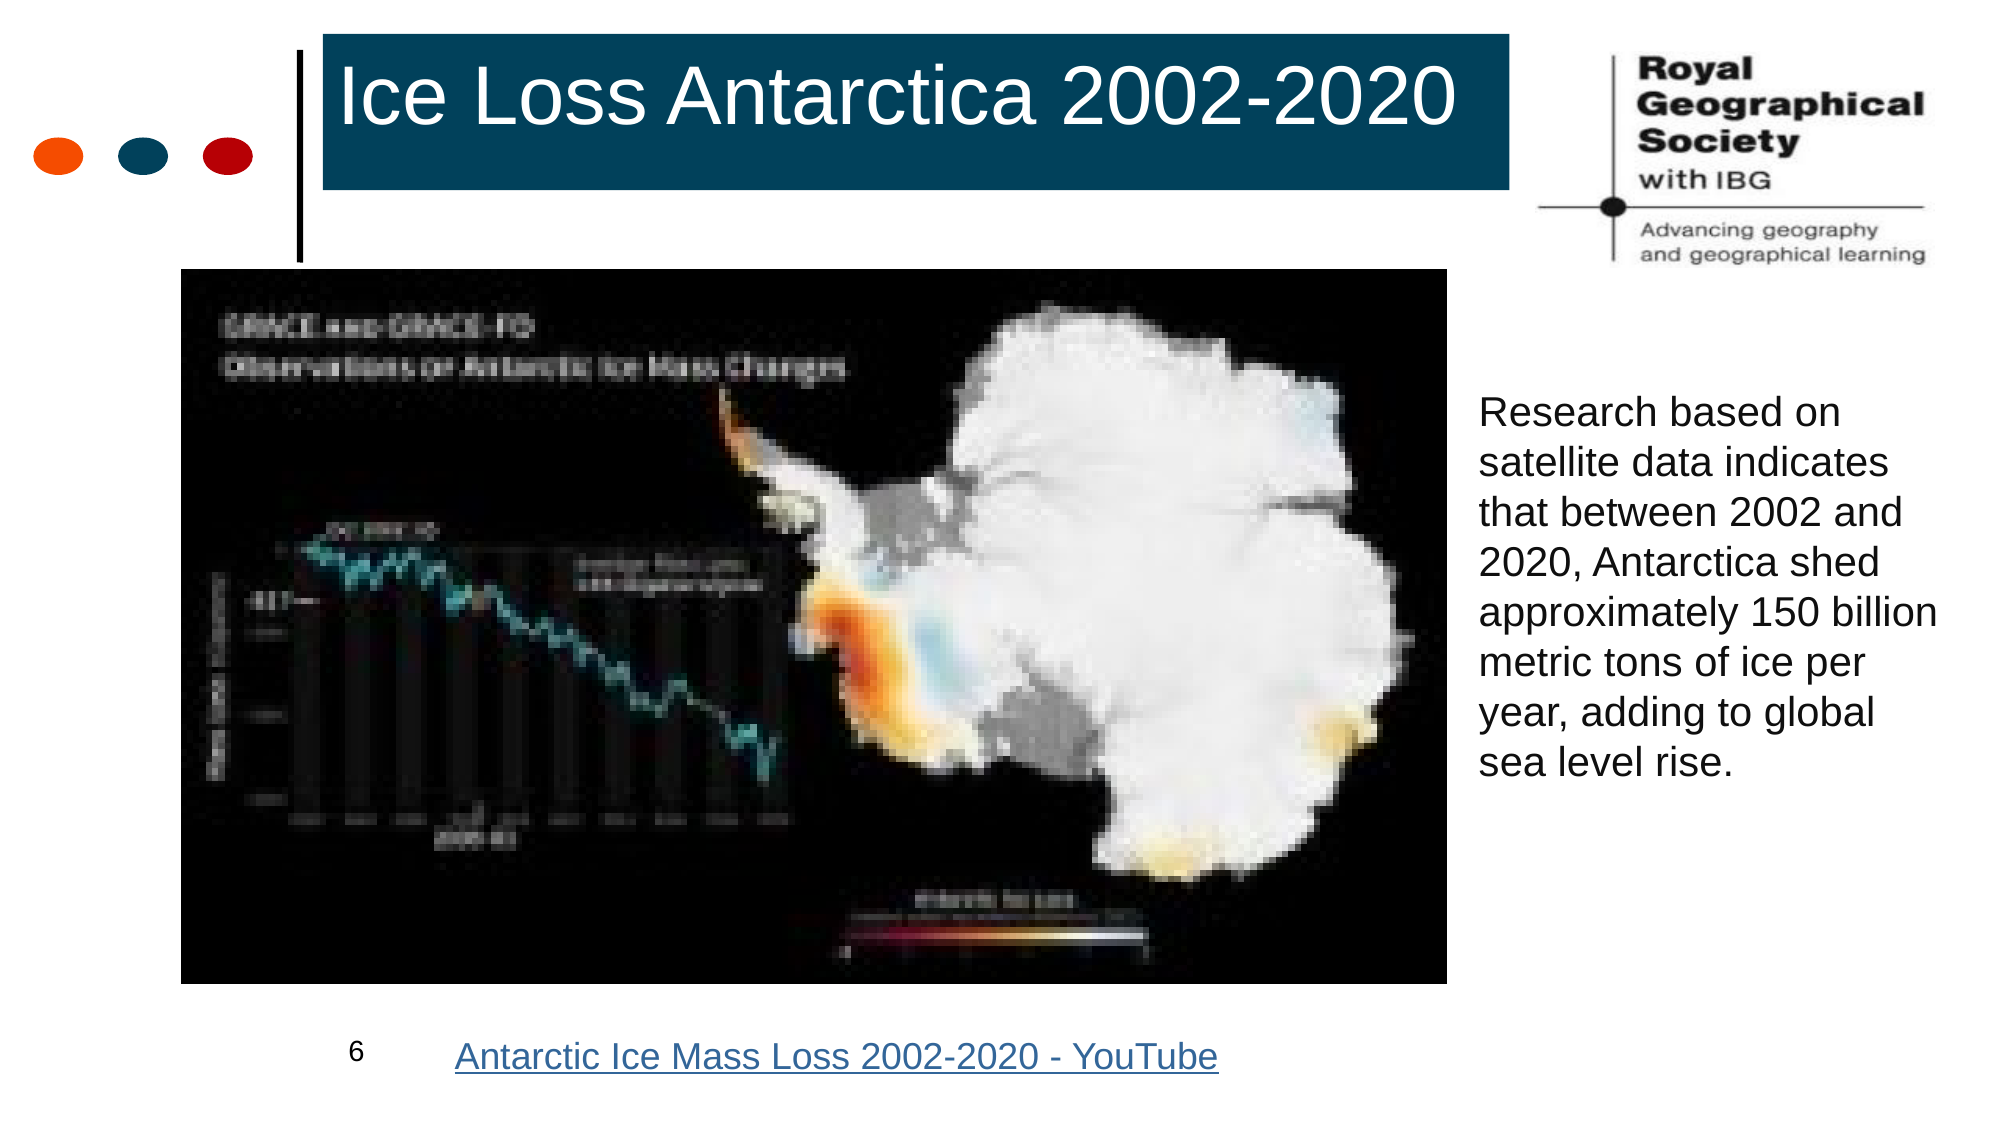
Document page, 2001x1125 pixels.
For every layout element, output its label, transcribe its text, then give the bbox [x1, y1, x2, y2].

text_box Research based on satellite data indicates that between 2002 and 2020, Antarctica shed approximately 150 billion metric tons of ice per year, adding to global sea level rise. [1463, 377, 1961, 793]
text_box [180, 268, 1449, 985]
title Ice Loss Antarctica 2002-2020 [322, 33, 1510, 191]
picture [1535, 51, 1935, 268]
slide_number 6 [333, 1025, 617, 1100]
text_box Antarctic Ice Mass Loss 2002-2020 - YouTube [439, 1024, 1440, 1085]
